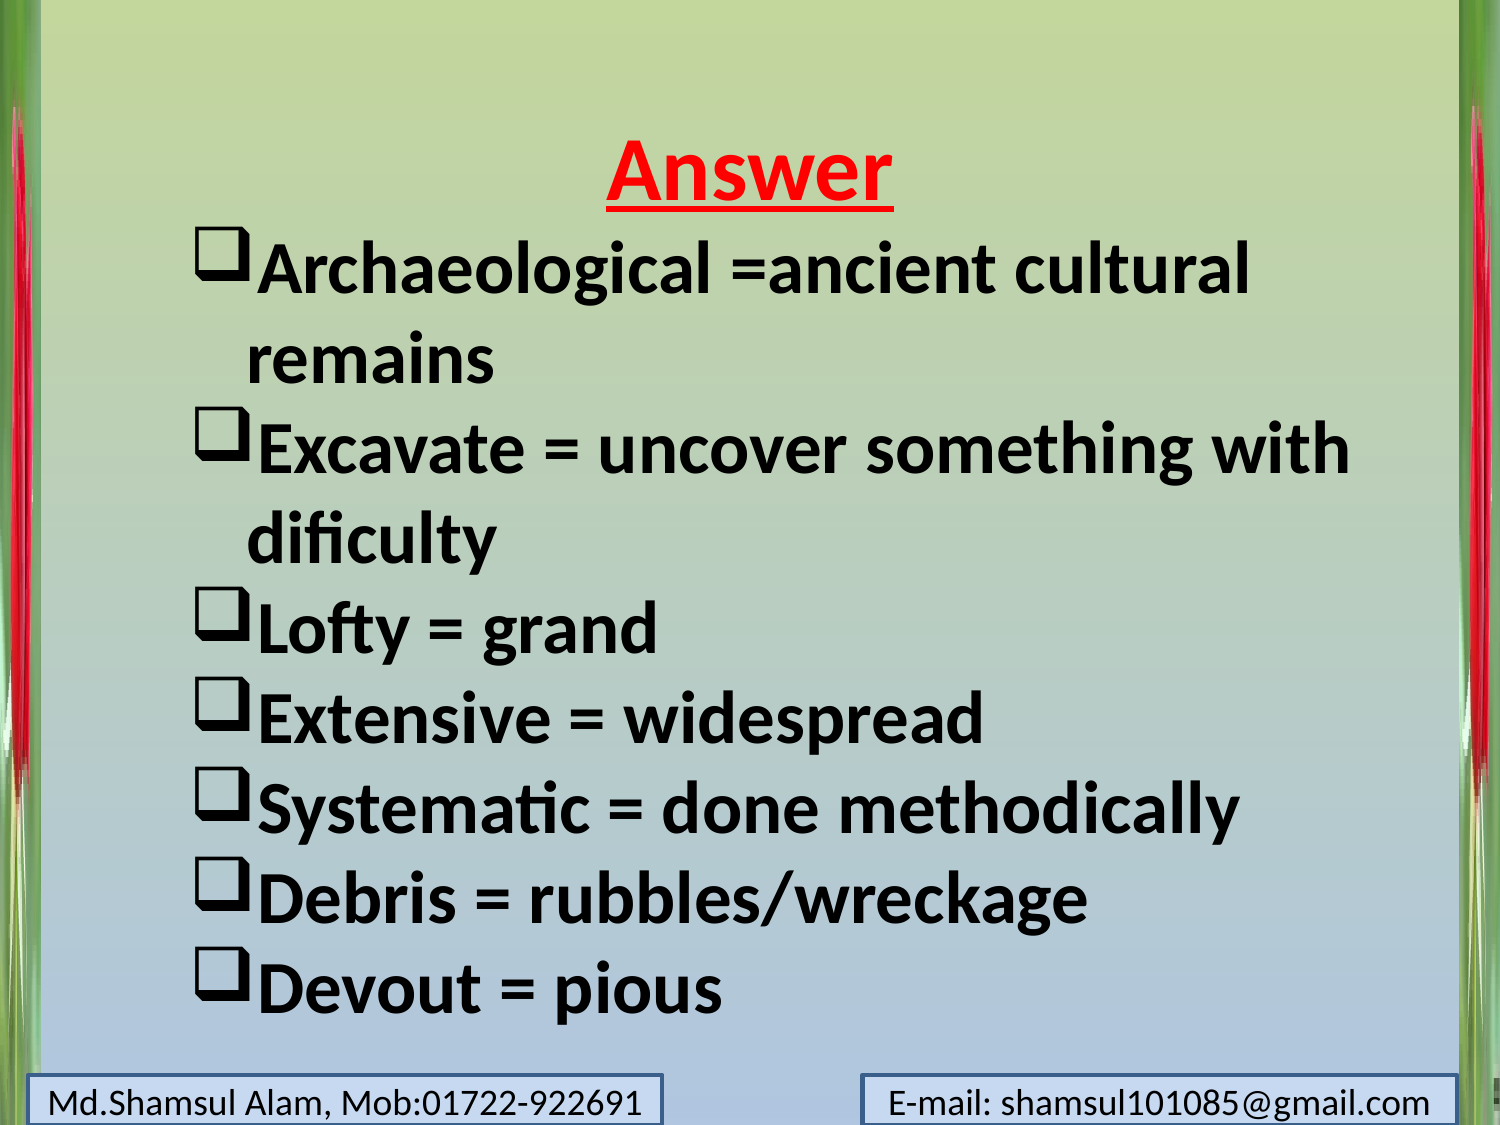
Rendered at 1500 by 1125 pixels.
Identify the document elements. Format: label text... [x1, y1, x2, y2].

picture [0, 0, 41, 1125]
text_box Answer Archaeological =ancient cultural remains Excavate = uncover something with dificulty Lofty = grand Extensive = widespread Systematic = done methodically Debris = rubbles/wreckage Devout = pious [98, 73, 1402, 1064]
picture [1459, 0, 1500, 1125]
